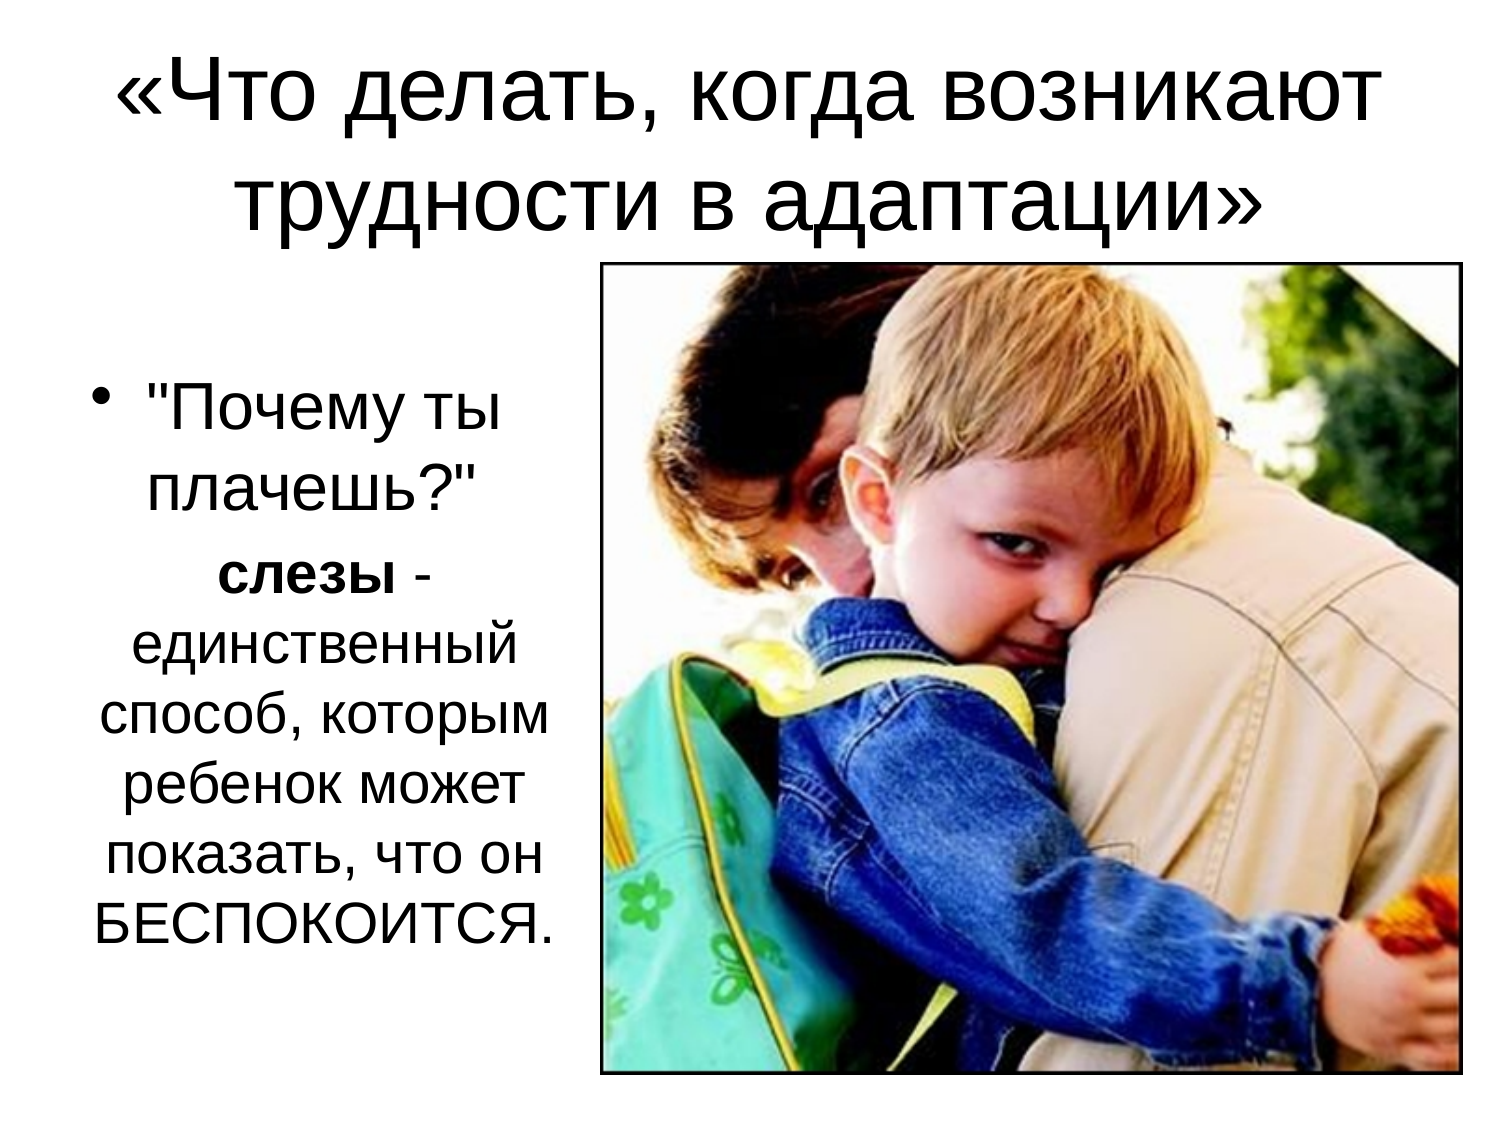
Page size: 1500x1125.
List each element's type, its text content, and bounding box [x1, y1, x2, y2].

title «Что делать, когда возникают трудности в адаптации» [74, 44, 1426, 233]
list "Почему ты плачешь?" слезы - единственный способ, которым ребенок может показать, что он БЕСПОКОИТСЯ. [74, 262, 576, 1006]
picture [599, 262, 1463, 1076]
